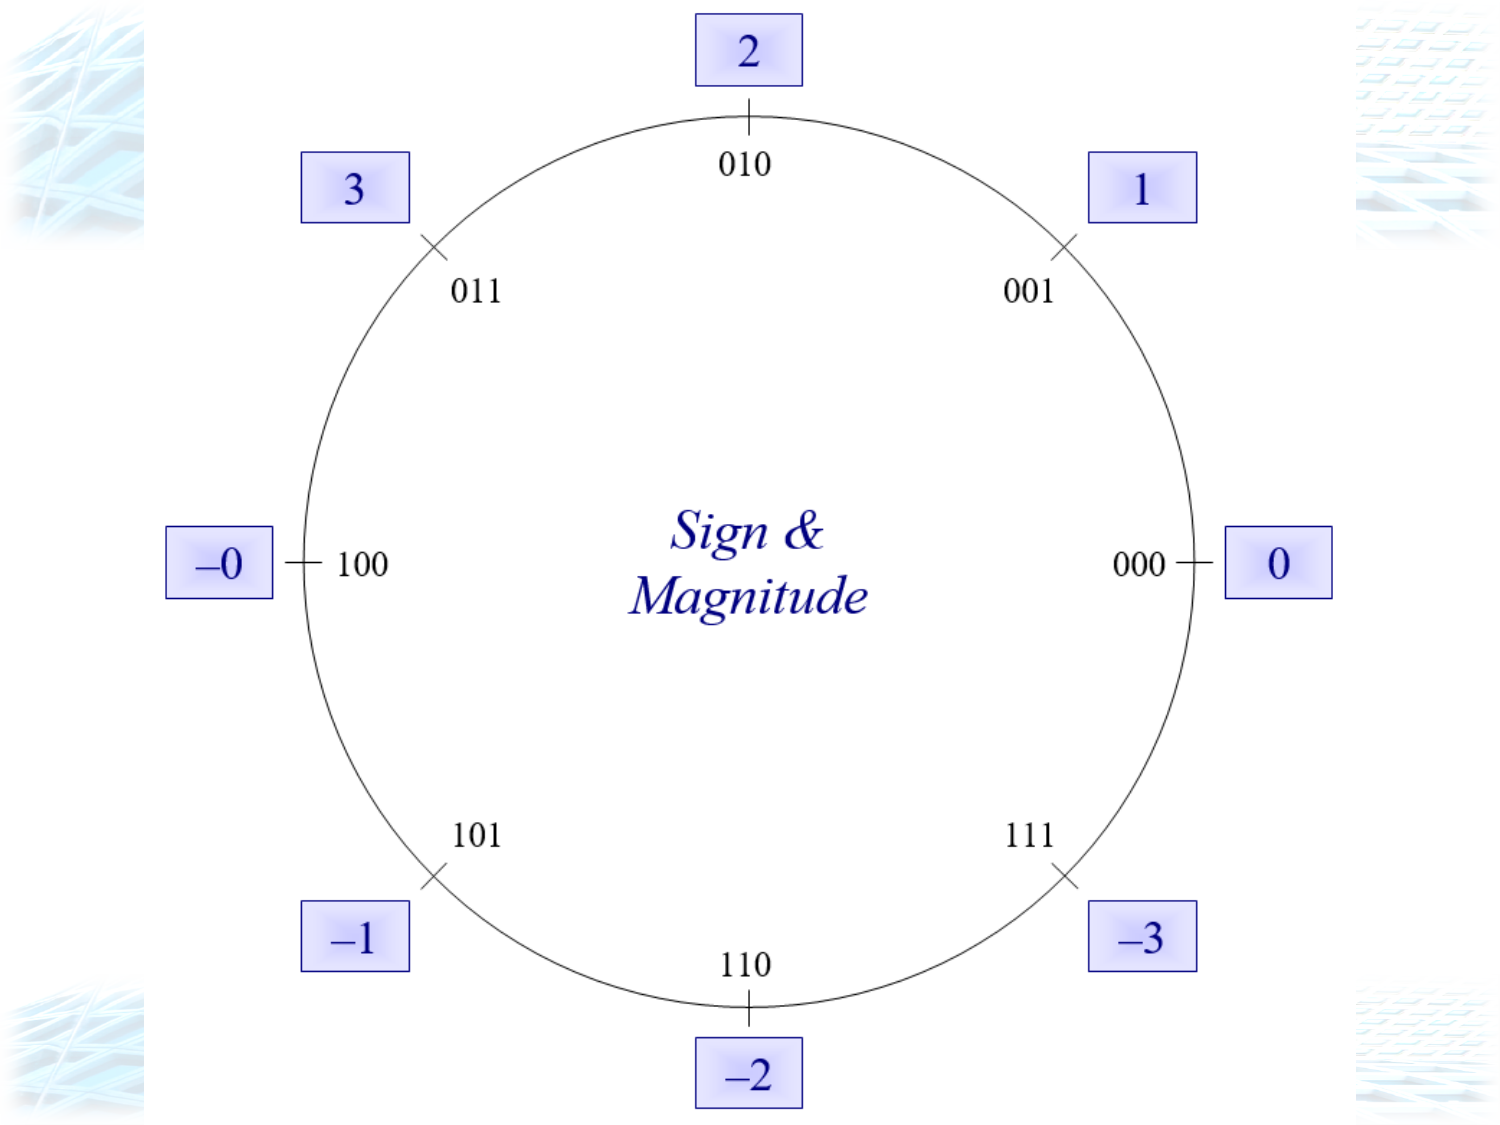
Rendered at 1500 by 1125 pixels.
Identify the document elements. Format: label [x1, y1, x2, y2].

picture [144, 0, 1356, 1125]
